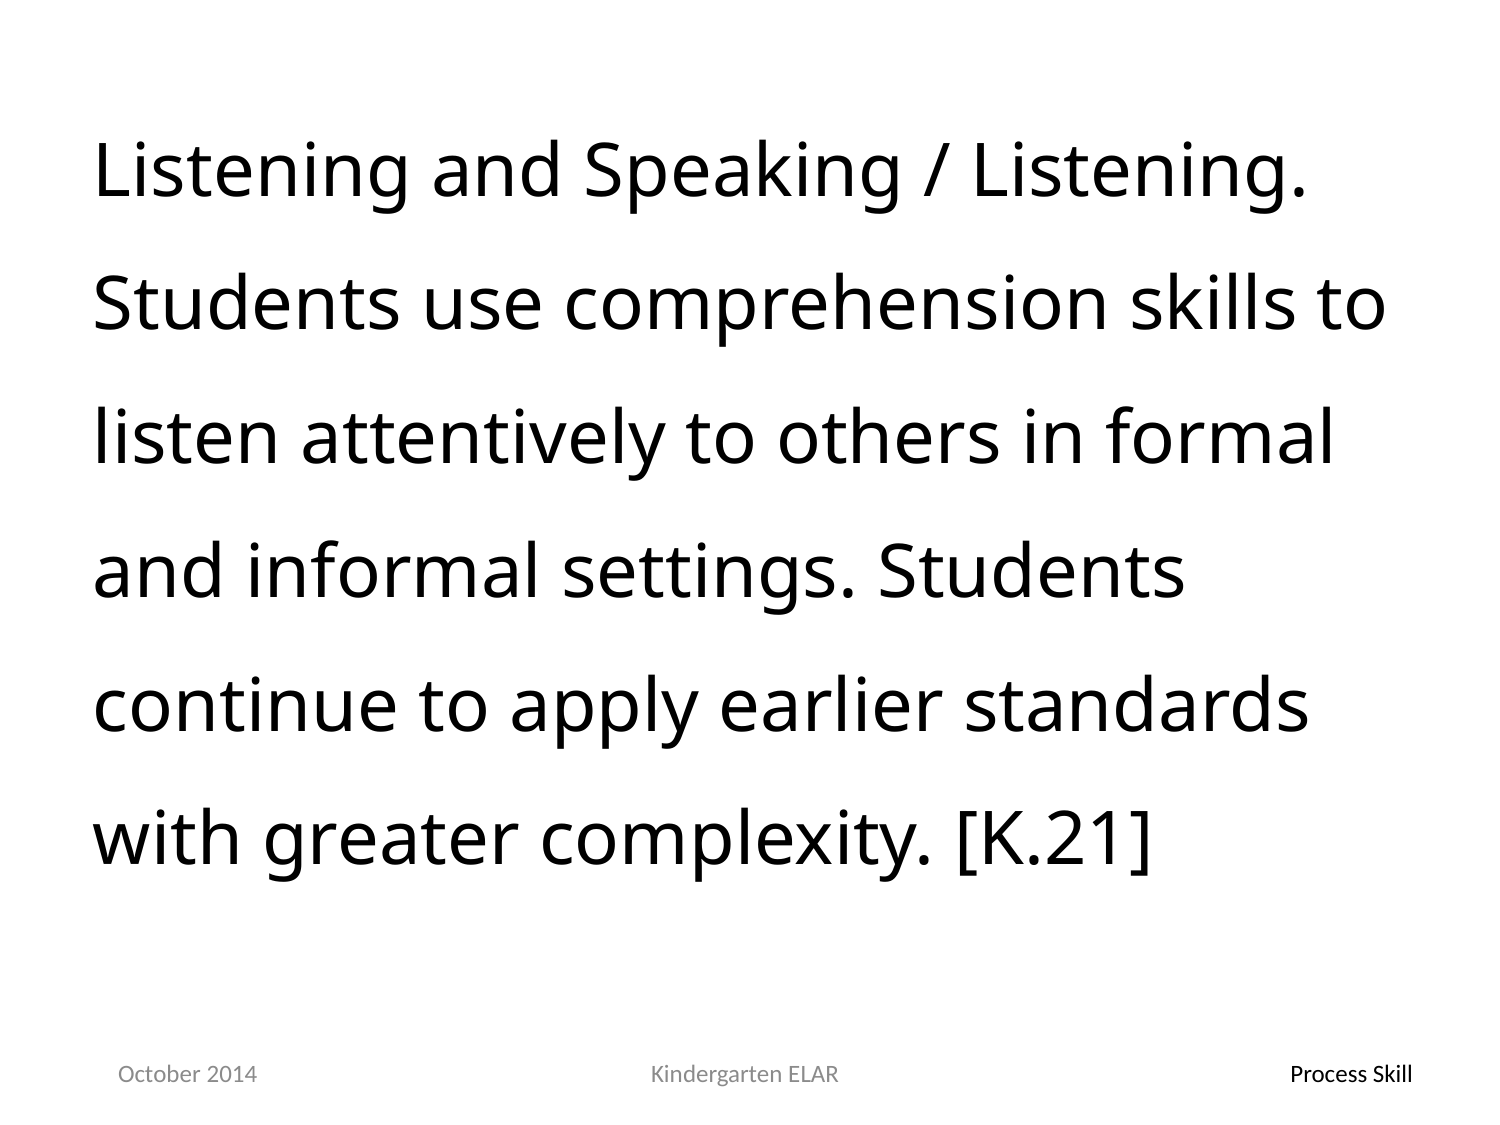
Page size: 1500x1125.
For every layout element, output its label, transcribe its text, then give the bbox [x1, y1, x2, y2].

subtitle Listening and Speaking / Listening. Students use comprehension skills to listen attentively to others in formal and informal settings. Students continue to apply earlier standards with greater complexity. [K.21] [78, 70, 1429, 1014]
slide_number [103, 1042, 441, 1103]
footer Kindergarten ELAR [492, 1042, 999, 1103]
